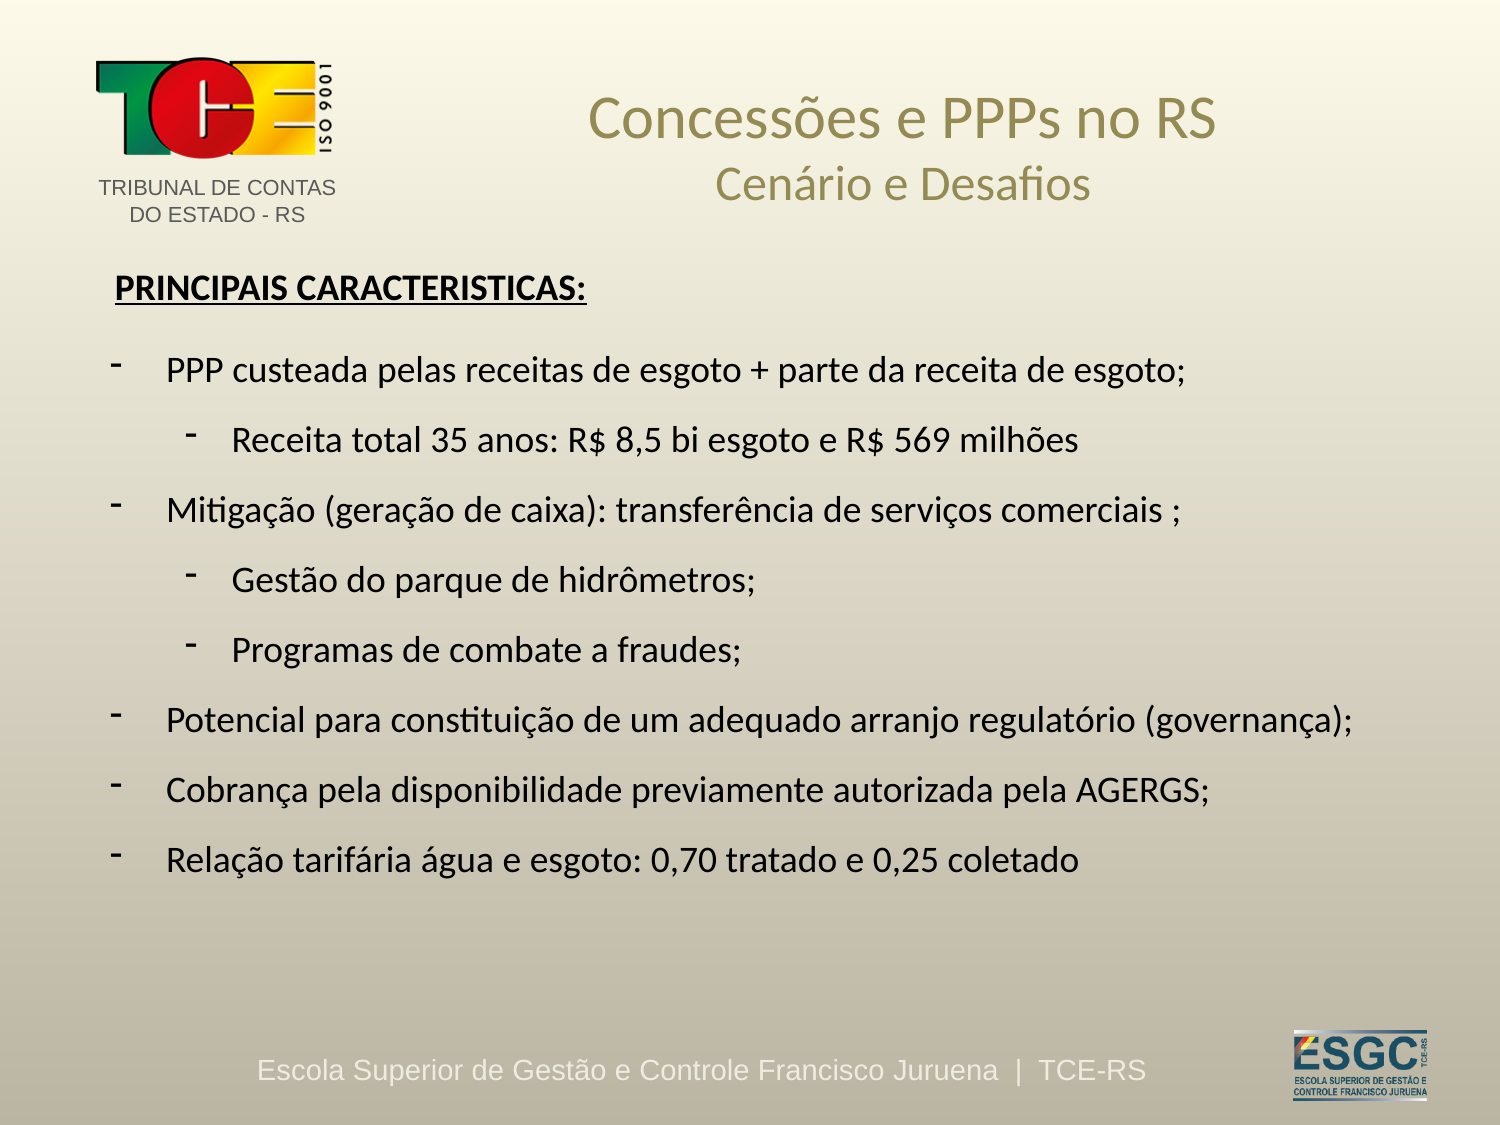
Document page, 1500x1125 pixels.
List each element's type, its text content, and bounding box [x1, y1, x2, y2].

text_box PPP custeada pelas receitas de esgoto + parte da receita de esgoto; Receita total 35 anos: R$ 8,5 bi esgoto e R$ 569 milhões Mitigação (geração de caixa): transferência de serviços comerciais ; Gestão do parque de hidrômetros; Programas de combate a fraudes; Potencial para constituição de um adequado arranjo regulatório (governança); Cobrança pela disponibilidade previamente autorizada pela AGERGS; Relação tarifária água e esgoto: 0,70 tratado e 0,25 coletado [95, 338, 1446, 823]
picture [1293, 1030, 1427, 1101]
title Concessões e PPPs no RS Cenário e Desafios [383, 54, 1424, 232]
text_box PRINCIPAIS CARACTERISTICAS: [100, 255, 727, 338]
picture [88, 54, 339, 165]
